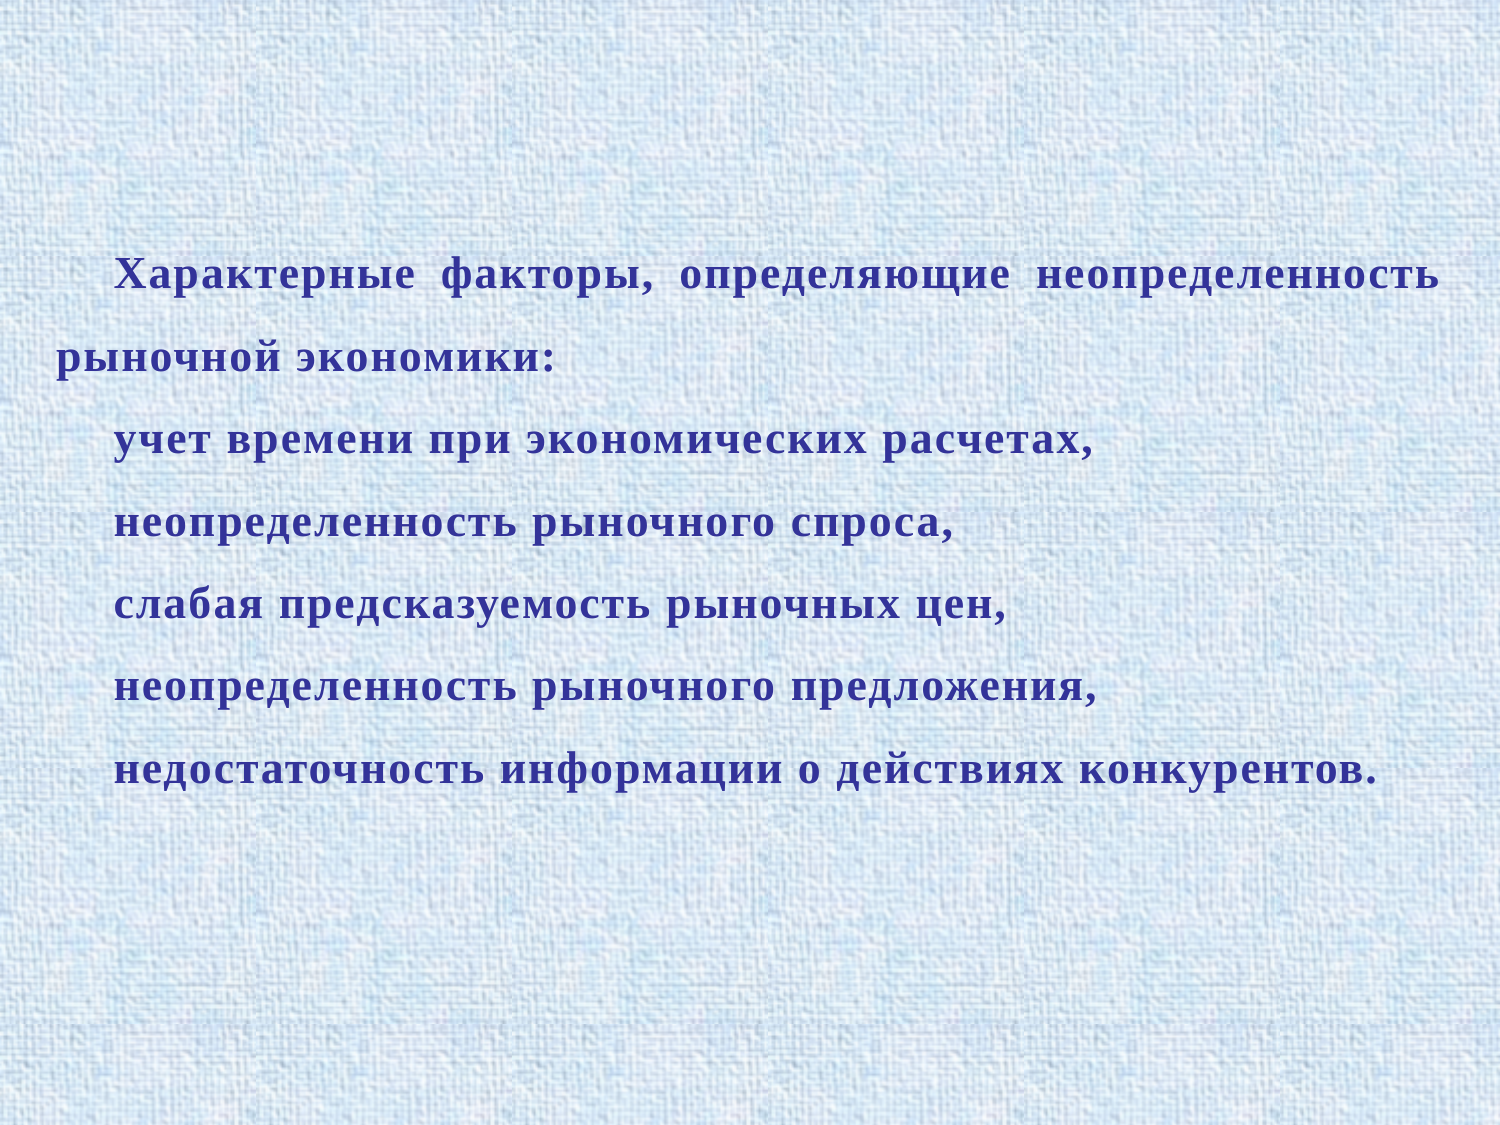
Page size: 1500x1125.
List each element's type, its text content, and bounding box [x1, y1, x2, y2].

text_box Характерные факторы, определяющие неопределенность рыночной экономики: учет времени при экономических расчетах, неопределенность рыночного спроса, слабая предсказуемость рыночных цен, неопределенность рыночного предложения, недостаточность информации о действиях конкурентов. [41, 208, 1459, 800]
picture [0, 0, 1500, 1125]
